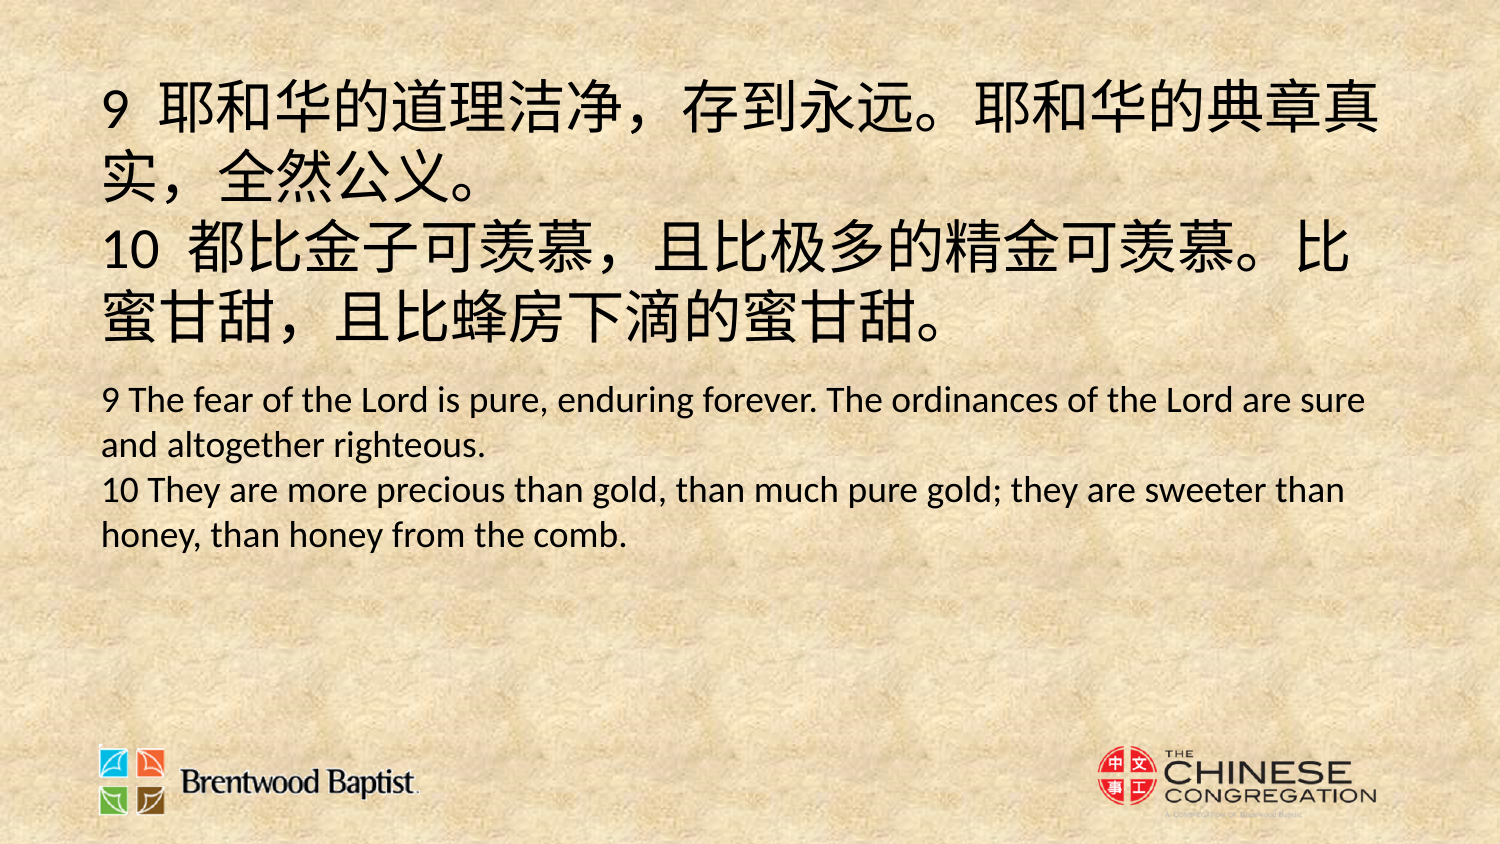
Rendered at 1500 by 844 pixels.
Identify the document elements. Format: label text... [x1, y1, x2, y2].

picture [0, 0, 1500, 844]
text_box 9 耶和华的道理洁净，存到永远。耶和华的典章真实，全然公义。 10 都比金子可羡慕，且比极多的精金可羡慕。比蜜甘甜，且比蜂房下滴的蜜甘甜。 9 The fear of the Lord is pure, enduring forever. The ordinances of the Lord are sure and altogether righteous. 10 They are more precious than gold, than much pure gold; they are sweeter than honey, than honey from the comb. [85, 62, 1407, 608]
